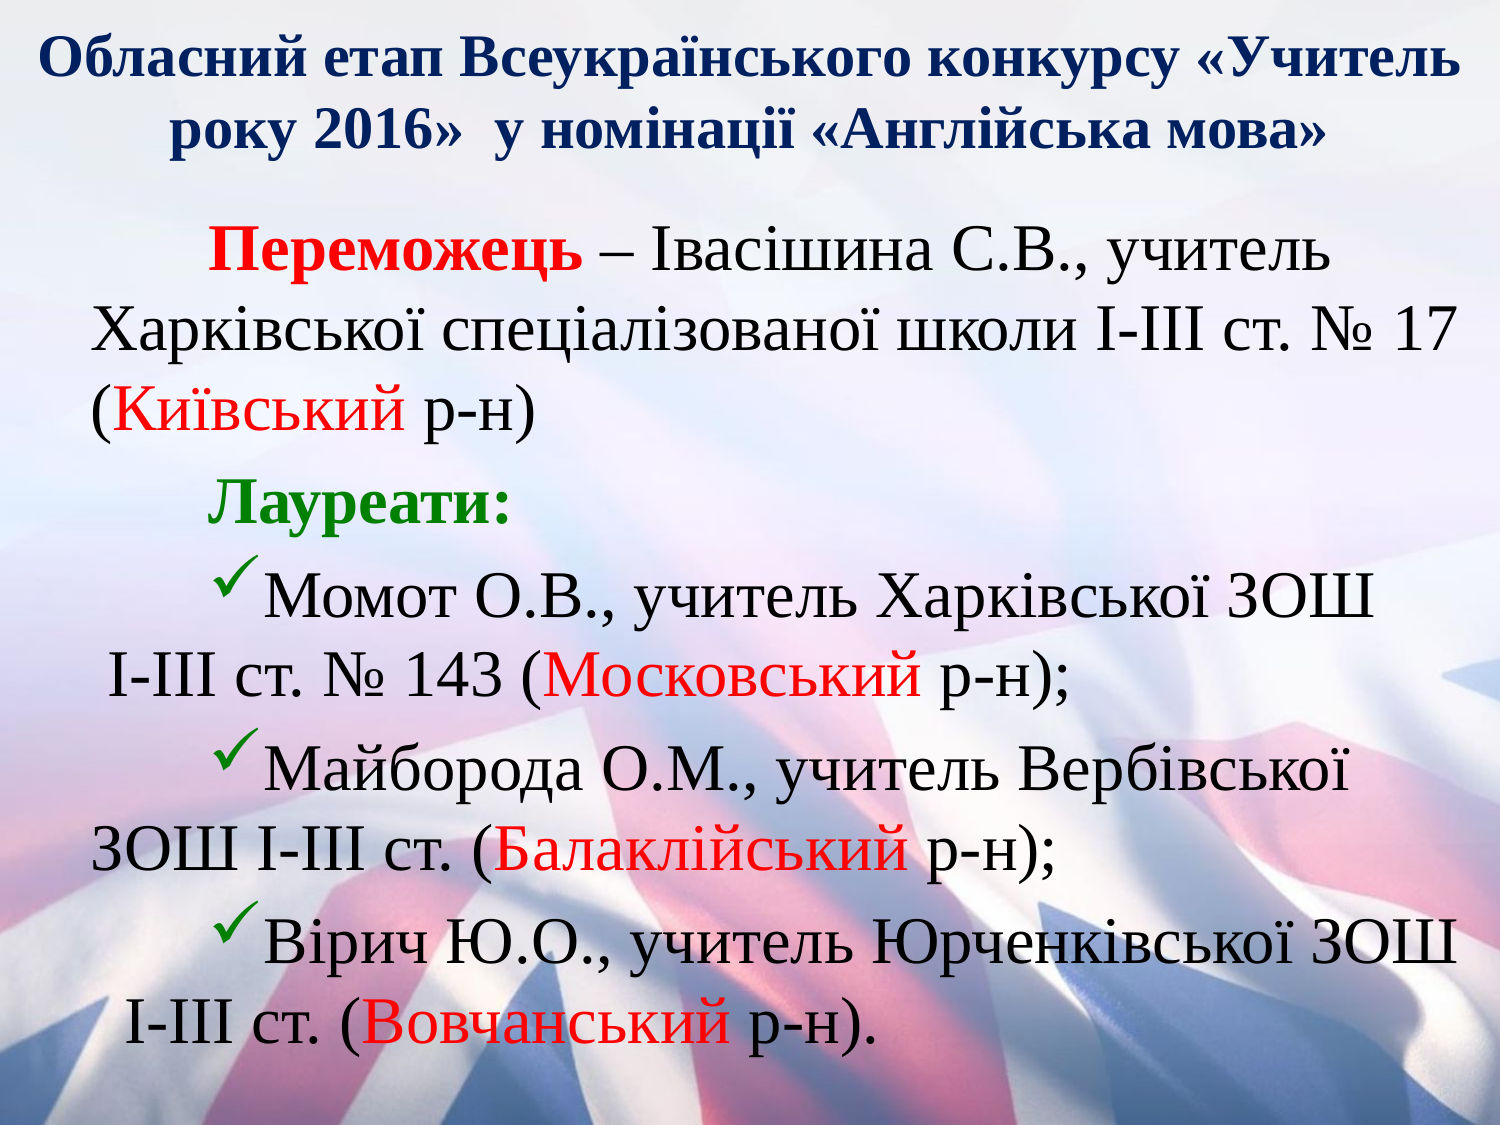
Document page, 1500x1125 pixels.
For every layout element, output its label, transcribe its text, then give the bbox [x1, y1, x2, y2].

picture [0, 178, 1500, 1125]
title Обласний етап Всеукраїнського конкурсу «Учитель року 2016» у номінації «Англійська мова» [0, 0, 1500, 178]
list Переможець – Івасішина С.В., учитель Харківської спеціалізованої школи І-ІІІ ст. № 17 (Київський р-н) Лауреати: Момот О.В., учитель Харківської ЗОШ І-ІІІ ст. № 143 (Московський р-н); Майборода О.М., учитель Вербівської ЗОШ І-ІІІ ст. (Балаклійський р-н); Вірич Ю.О., учитель Юрченківської ЗОШ І-ІІІ ст. (Вовчанський р-н). [75, 196, 1483, 1059]
